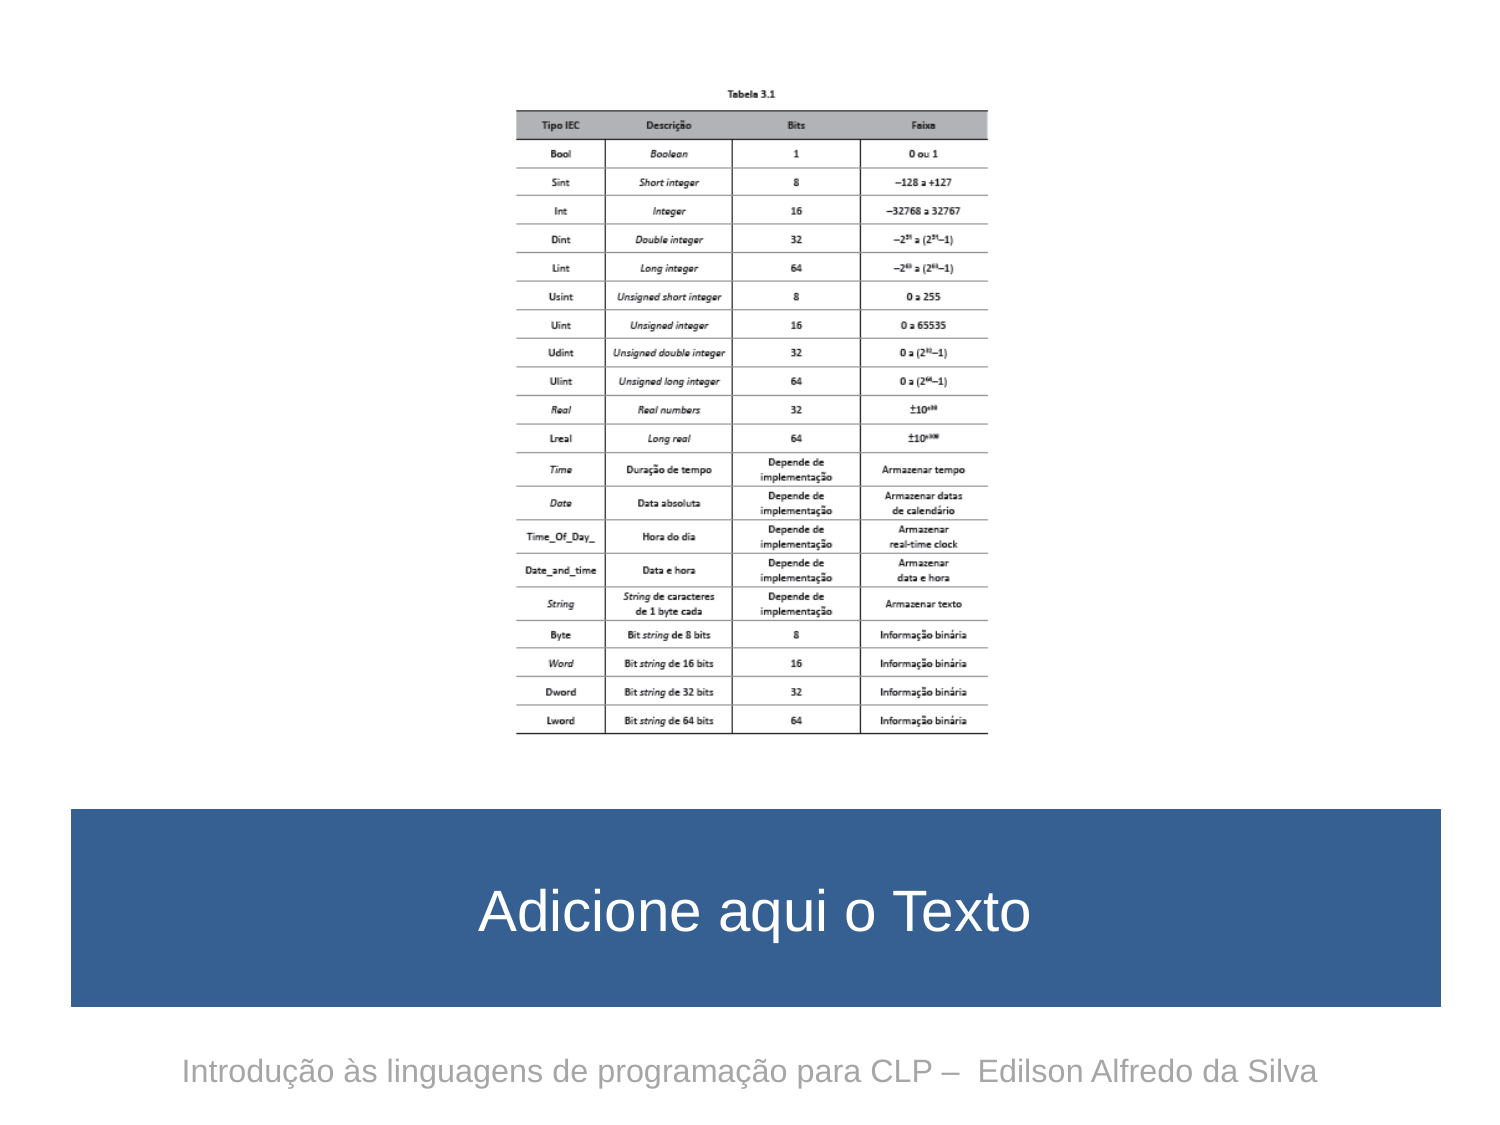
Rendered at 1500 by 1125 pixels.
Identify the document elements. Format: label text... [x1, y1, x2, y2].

footer Introdução às linguagens de programação para CLP – Edilson Alfredo da Silva [0, 1042, 1500, 1103]
picture [499, 77, 1013, 743]
text_box Adicione aqui o Texto [70, 808, 1442, 1008]
